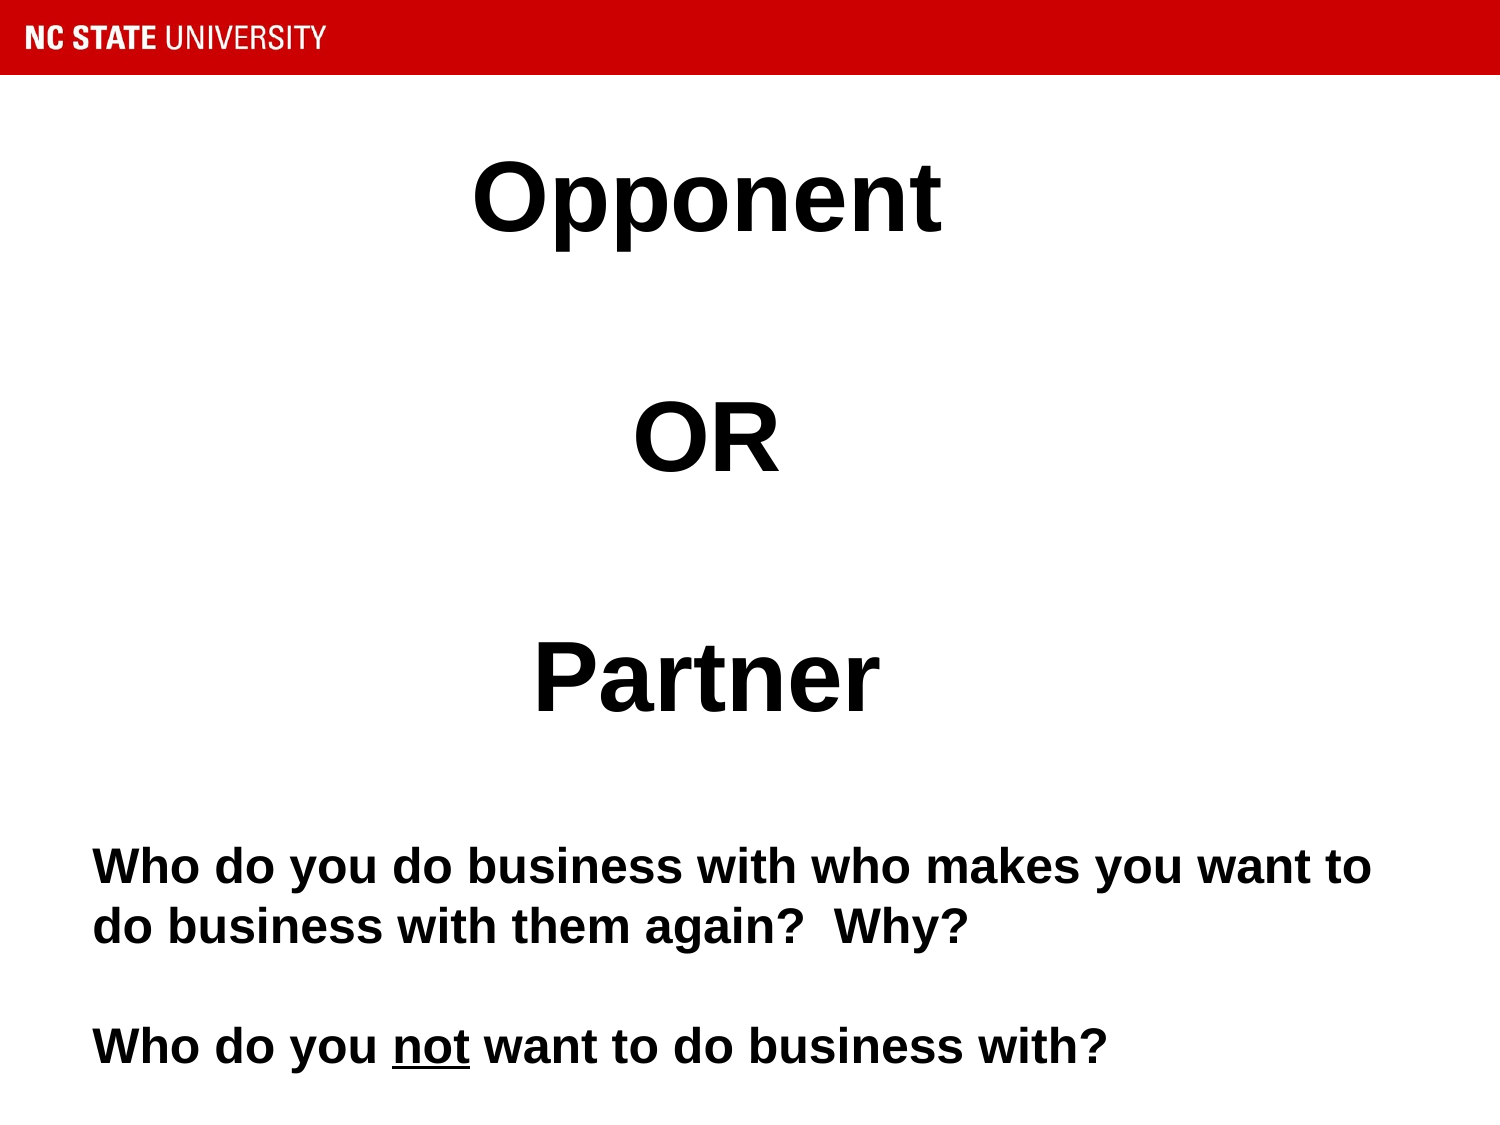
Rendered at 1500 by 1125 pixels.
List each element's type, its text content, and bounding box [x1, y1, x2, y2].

title Opponent OR Partner [32, 344, 1383, 520]
text_box Who do you do business with who makes you want to do business with them again? Why? Who do you not want to do business with? [77, 826, 1458, 1081]
picture [0, 0, 1500, 75]
